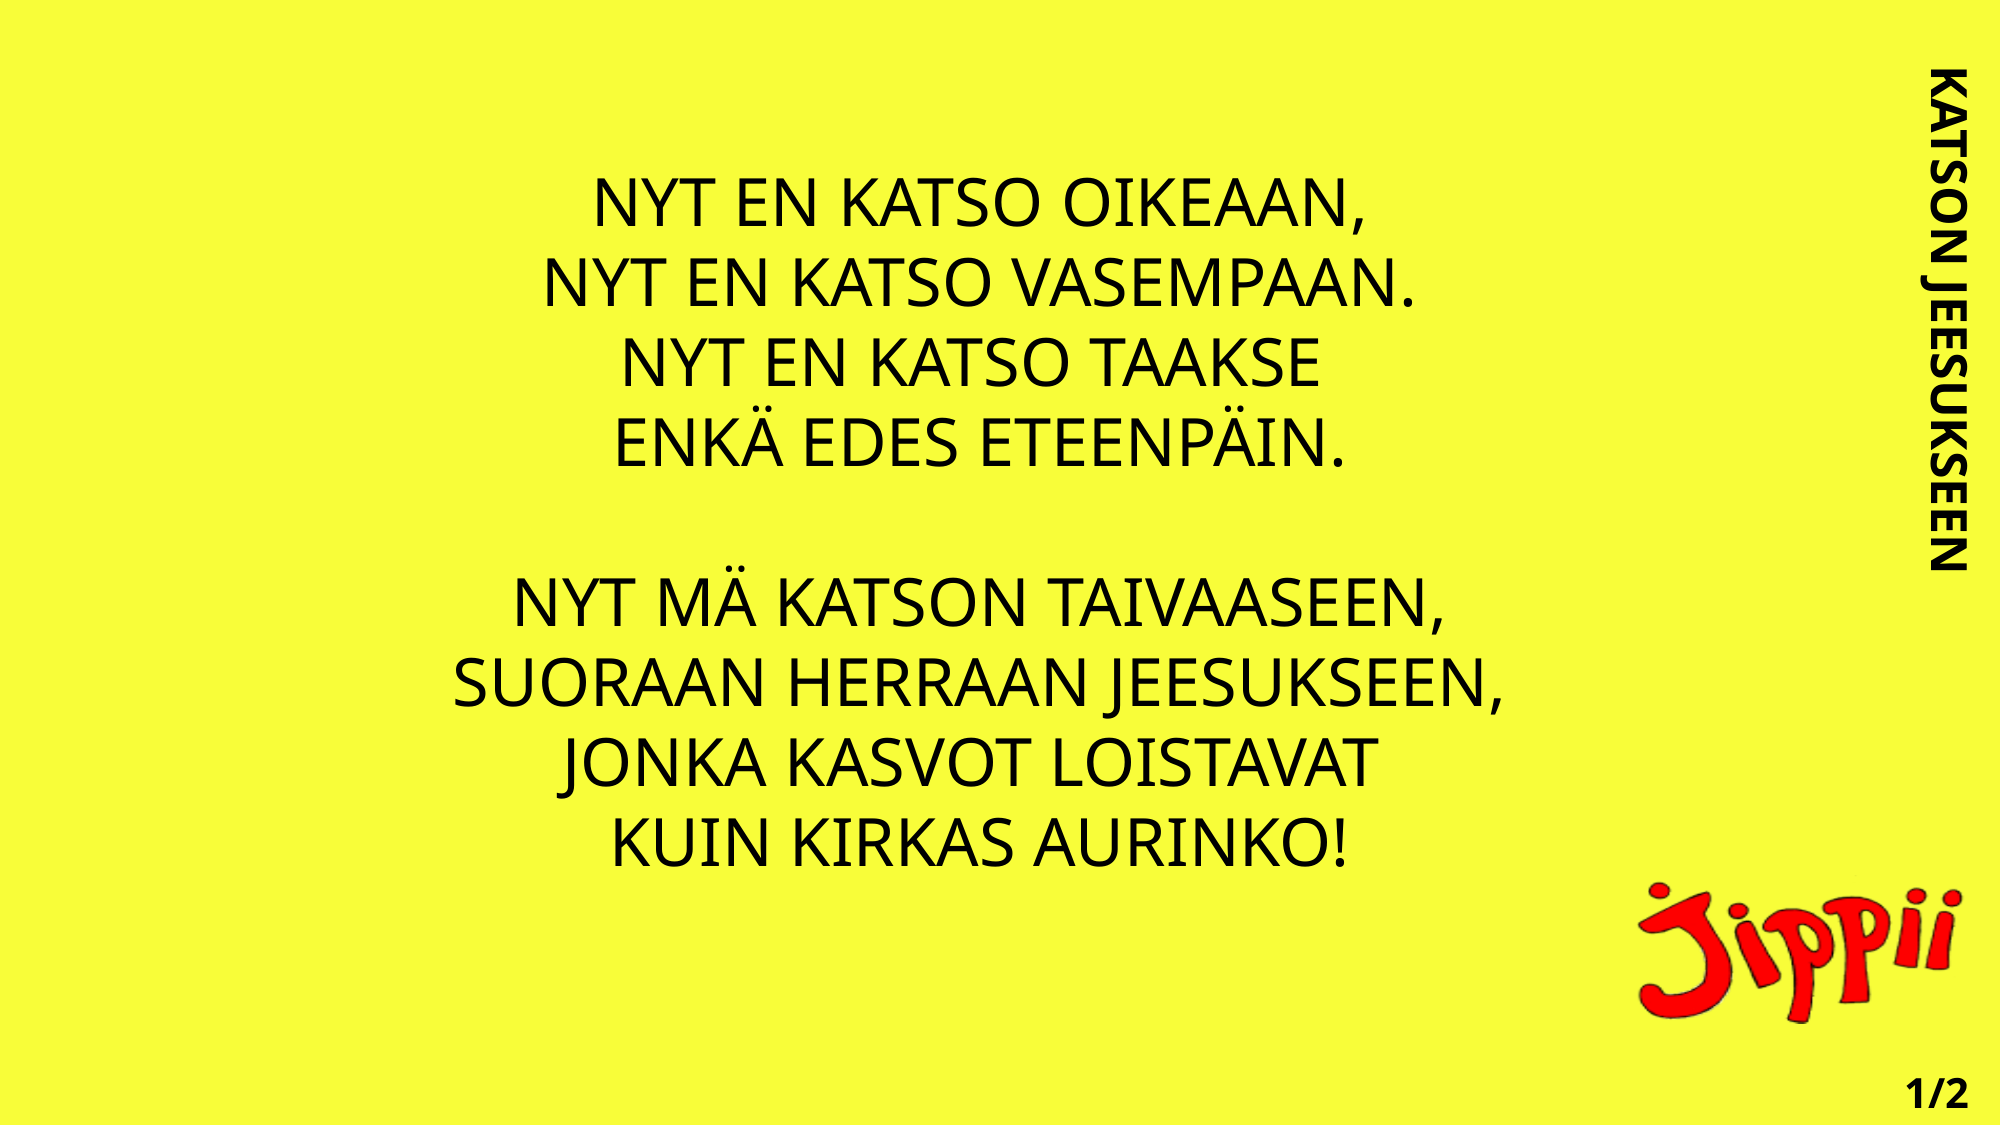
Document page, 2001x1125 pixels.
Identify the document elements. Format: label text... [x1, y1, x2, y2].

text_box MINÄ USKON [729, 819, 766, 865]
text_box MINÄ USKON [1170, 681, 1196, 705]
text_box MINÄ USKON [955, 681, 995, 705]
text_box MINÄ USKON [831, 259, 871, 305]
text_box MINÄ USKON [675, 681, 715, 705]
text_box MINÄ USKON [1095, 419, 1121, 439]
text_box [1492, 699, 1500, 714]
text_box MINÄ USKON [716, 419, 737, 439]
text_box MINÄ USKON [643, 179, 677, 225]
text_box MINÄ USKON [983, 818, 1012, 866]
text_box MINÄ USKON [1169, 819, 1185, 865]
text_box MINÄ USKON [597, 681, 629, 705]
text_box MINÄ USKON [937, 819, 977, 865]
text_box MINÄ USKON [709, 339, 744, 385]
text_box MINÄ USKON [1131, 819, 1163, 865]
text_box MINÄ USKON [1285, 419, 1303, 439]
text_box MINÄ USKON [769, 339, 795, 385]
text_box MINÄ USKON [880, 179, 920, 225]
text_box MINÄ USKON [950, 738, 992, 786]
text_box MINÄ USKON [984, 419, 1010, 439]
text_box MINÄ USKON [1066, 178, 1108, 226]
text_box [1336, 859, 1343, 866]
text_box MINÄ USKON [860, 819, 892, 865]
text_box MINÄ USKON [1123, 339, 1205, 385]
text_box MINÄ USKON [1331, 681, 1360, 706]
text_box KATSON JEESUKSEEN [1897, 51, 1989, 646]
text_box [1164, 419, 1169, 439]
text_box MINÄ USKON [456, 681, 485, 706]
text_box MINÄ USKON [796, 259, 828, 305]
text_box MINÄ USKON [543, 681, 585, 706]
text_box MINÄ USKON [909, 339, 949, 385]
text_box MINÄ USKON [632, 681, 672, 705]
text_box 1/2 [1889, 1059, 1985, 1125]
text_box MINÄ USKON [1264, 259, 1346, 305]
text_box MINÄ USKON [1025, 338, 1067, 386]
text_box MINÄ USKON [902, 819, 934, 865]
text_box MINÄ USKON [1284, 818, 1326, 866]
text_box MINÄ USKON [619, 419, 645, 439]
text_box MINÄ USKON [1183, 419, 1212, 439]
text_box MINÄ USKON [1034, 819, 1074, 865]
text_box MINÄ USKON [631, 259, 666, 305]
text_box MINÄ USKON [920, 681, 952, 705]
text_box MINÄ USKON [728, 259, 765, 305]
text_box MINÄ USKON [1292, 681, 1324, 705]
text_box MINÄ USKON [626, 339, 663, 385]
text_box MINÄ USKON [845, 419, 882, 439]
text_box MINÄ USKON [1225, 419, 1244, 439]
text_box MINÄ USKON [1370, 681, 1396, 705]
text_box MINÄ USKON [869, 259, 904, 305]
text_box MINÄ USKON [1204, 681, 1233, 706]
text_box MINÄ USKON [739, 681, 761, 705]
text_box MINÄ USKON [1132, 419, 1150, 439]
text_box MINÄ USKON [987, 338, 1016, 386]
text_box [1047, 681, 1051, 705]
text_box MINÄ USKON [1343, 739, 1378, 785]
text_box MINÄ USKON [998, 681, 1038, 705]
text_box MINÄ USKON [496, 681, 531, 706]
text_box MINÄ USKON [657, 819, 692, 866]
text_box MINÄ USKON [1050, 259, 1090, 305]
text_box MINÄ USKON [585, 738, 627, 786]
text_box MINÄ USKON [1088, 738, 1130, 786]
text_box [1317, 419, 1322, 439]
text_box MINÄ USKON [1196, 819, 1233, 865]
text_box MINÄ USKON [1062, 681, 1084, 705]
text_box MINÄ USKON [947, 258, 989, 306]
text_box MINÄ USKON [909, 258, 938, 306]
picture [1624, 875, 1977, 1024]
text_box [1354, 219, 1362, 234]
text_box MINÄ USKON [639, 739, 676, 785]
text_box MINÄ USKON [893, 419, 919, 439]
text_box MINÄ USKON [1095, 258, 1124, 306]
text_box MINÄ USKON [1056, 739, 1082, 785]
text_box MINÄ USKON [672, 339, 706, 385]
text_box MINÄ USKON [1058, 419, 1084, 439]
text_box MINÄ USKON [690, 739, 722, 785]
text_box MINÄ USKON [1258, 419, 1274, 439]
text_box MINÄ USKON [1244, 681, 1279, 706]
text_box MINÄ USKON [996, 178, 1038, 226]
text_box MINÄ USKON [792, 681, 827, 705]
text_box MINÄ USKON [1253, 338, 1282, 386]
text_box MINÄ USKON [872, 738, 901, 786]
text_box MINÄ USKON [1306, 179, 1343, 225]
text_box MINÄ USKON [834, 819, 850, 865]
text_box MINÄ USKON [1214, 339, 1246, 385]
text_box MINÄ USKON [1233, 259, 1262, 305]
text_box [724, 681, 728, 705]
text_box MINÄ USKON [1355, 259, 1392, 305]
text_box MINÄ USKON [1459, 681, 1481, 705]
text_box MINÄ USKON [1015, 419, 1050, 439]
text_box MINÄ USKON [1012, 259, 1050, 305]
text_box MINÄ USKON [947, 339, 982, 385]
text_box MINÄ USKON [928, 418, 954, 439]
text_box MINÄ USKON [725, 739, 765, 785]
text_box MINÄ USKON [548, 259, 585, 305]
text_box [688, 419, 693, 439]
text_box MINÄ USKON [1090, 339, 1125, 385]
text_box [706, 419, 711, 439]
text_box MINÄ USKON [1246, 819, 1278, 865]
text_box MINÄ USKON [594, 259, 628, 305]
text_box MINÄ USKON [557, 739, 574, 798]
text_box MINÄ USKON [874, 339, 906, 385]
text_box MINÄ USKON [1228, 739, 1268, 785]
text_box MINÄ USKON [958, 178, 987, 226]
text_box MINÄ USKON [1138, 739, 1154, 785]
text_box MINÄ USKON [827, 739, 867, 785]
text_box MINÄ USKON [1268, 739, 1306, 785]
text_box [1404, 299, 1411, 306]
text_box MINÄ USKON [1184, 179, 1210, 225]
text_box MINÄ USKON [1135, 259, 1161, 305]
text_box MINÄ USKON [807, 419, 833, 439]
text_box MINÄ USKON [806, 339, 843, 385]
text_box MINÄ USKON [1195, 739, 1230, 785]
text_box MINÄ USKON [845, 179, 877, 225]
text_box MINÄ USKON [740, 179, 766, 225]
text_box MINÄ USKON [1133, 681, 1159, 705]
text_box MINÄ USKON [1142, 179, 1174, 225]
text_box MINÄ USKON [1292, 339, 1318, 385]
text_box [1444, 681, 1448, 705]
text_box MINÄ USKON [791, 739, 823, 785]
text_box MINÄ USKON [616, 819, 648, 865]
text_box MINÄ USKON [777, 179, 814, 225]
title NYT EN KATSO OIKEAAN, NYT EN KATSO VASEMPAAN. NYT EN KATSO TAAKSE ENKÄ EDES ETEENPÄIN. NYT MÄ KATSON TAIVAASEEN, SUORAAN HERRAAN JEESUKSEEN, JONKA KASVOT LOISTAVAT KUIN KIRKAS AURINKO! [129, 439, 1830, 681]
text_box MINÄ USKON [1116, 179, 1132, 225]
text_box MINÄ USKON [878, 681, 910, 705]
text_box MINÄ USKON [656, 419, 674, 439]
text_box MINÄ USKON [796, 819, 828, 865]
text_box MINÄ USKON [1082, 819, 1117, 866]
text_box MINÄ USKON [598, 179, 635, 225]
text_box MINÄ USKON [996, 739, 1031, 785]
text_box MINÄ USKON [753, 419, 772, 439]
text_box MINÄ USKON [702, 819, 718, 865]
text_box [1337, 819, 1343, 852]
text_box MINÄ USKON [918, 179, 953, 225]
text_box MINÄ USKON [906, 739, 944, 785]
text_box MINÄ USKON [841, 681, 867, 705]
text_box MINÄ USKON [691, 259, 717, 305]
text_box MINÄ USKON [1103, 681, 1120, 718]
text_box MINÄ USKON [1407, 681, 1433, 705]
text_box MINÄ USKON [680, 179, 715, 225]
text_box MINÄ USKON [1305, 739, 1345, 785]
text_box MINÄ USKON [1215, 179, 1297, 225]
text_box MINÄ USKON [1161, 738, 1190, 786]
text_box MINÄ USKON [1172, 259, 1218, 305]
